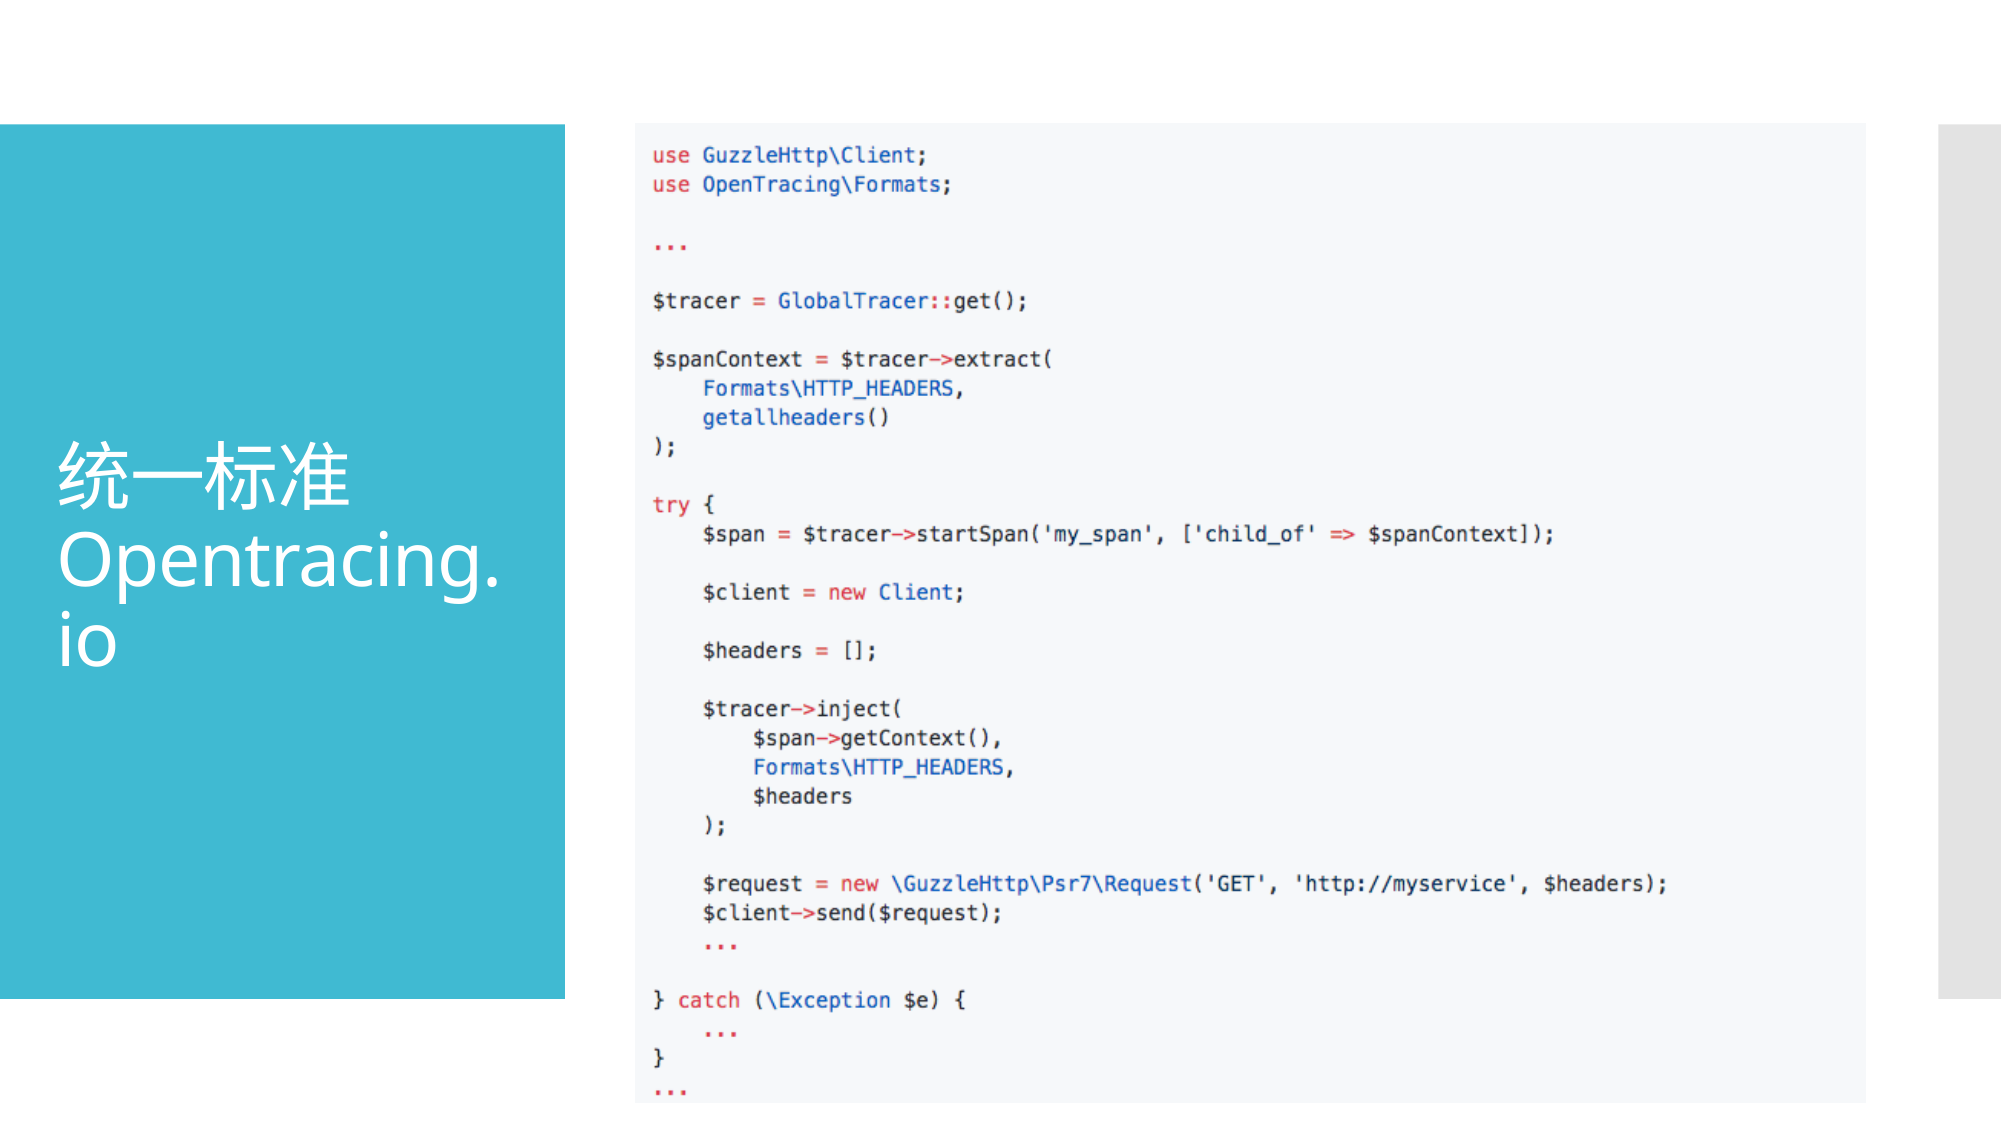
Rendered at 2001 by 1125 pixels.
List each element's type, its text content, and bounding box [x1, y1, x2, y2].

title 统一标准Opentracing.io [41, 184, 525, 940]
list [634, 123, 1866, 1103]
